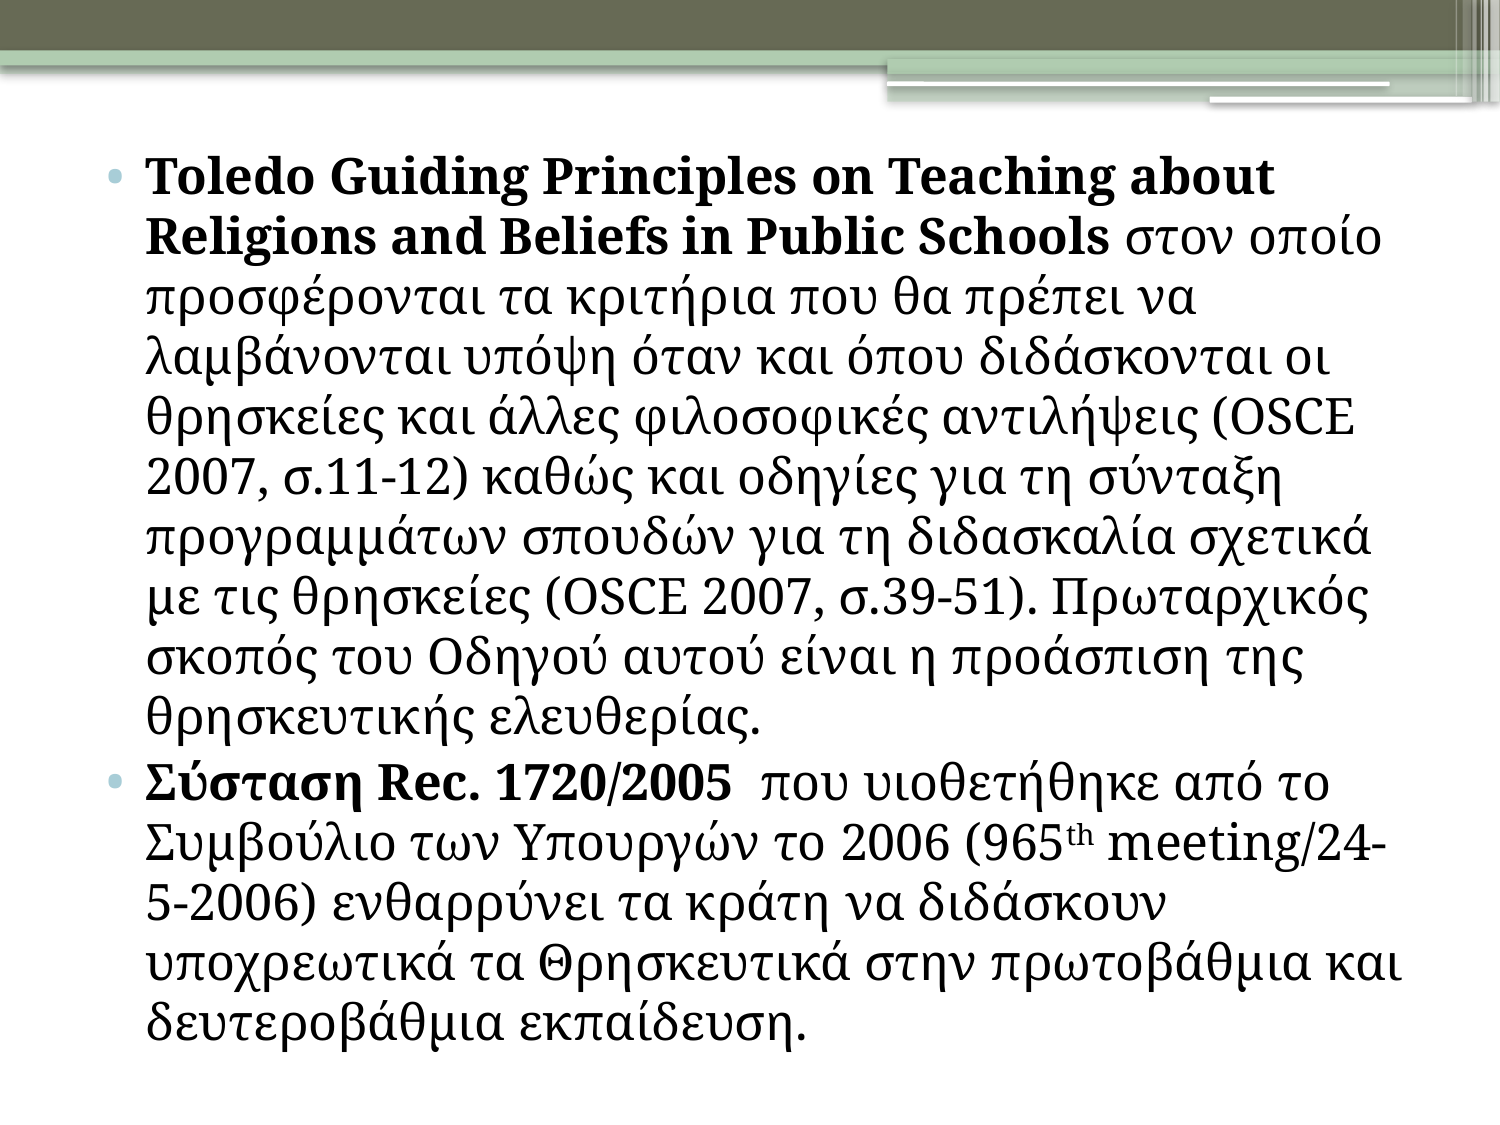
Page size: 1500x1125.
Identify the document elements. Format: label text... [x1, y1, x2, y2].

list Toledo Guiding Principles on Teaching about Religions and Beliefs in Public Schools στον οποίο προσφέρονται τα κριτήρια που θα πρέπει να λαμβάνονται υπόψη όταν και όπου διδάσκονται οι θρησκείες και άλλες φιλοσοφικές αντιλήψεις (OSCE 2007, σ.11-12) καθώς και οδηγίες για τη σύνταξη προγραμμάτων σπουδών για τη διδασκαλία σχετικά με τις θρησκείες (OSCE 2007, σ.39-51). Πρωταρχικός σκοπός του Οδηγού αυτού είναι η προάσπιση της θρησκευτικής ελευθερίας. Σύσταση Rec. 1720/2005 που υιοθετήθηκε από το Συμβούλιο των Υπουργών το 2006 (965th meeting/24-5-2006) ενθαρρύνει τα κράτη να διδάσκουν υποχρεωτικά τα Θρησκευτικά στην πρωτοβάθμια και δευτεροβάθμια εκπαίδευση. [75, 137, 1425, 1079]
